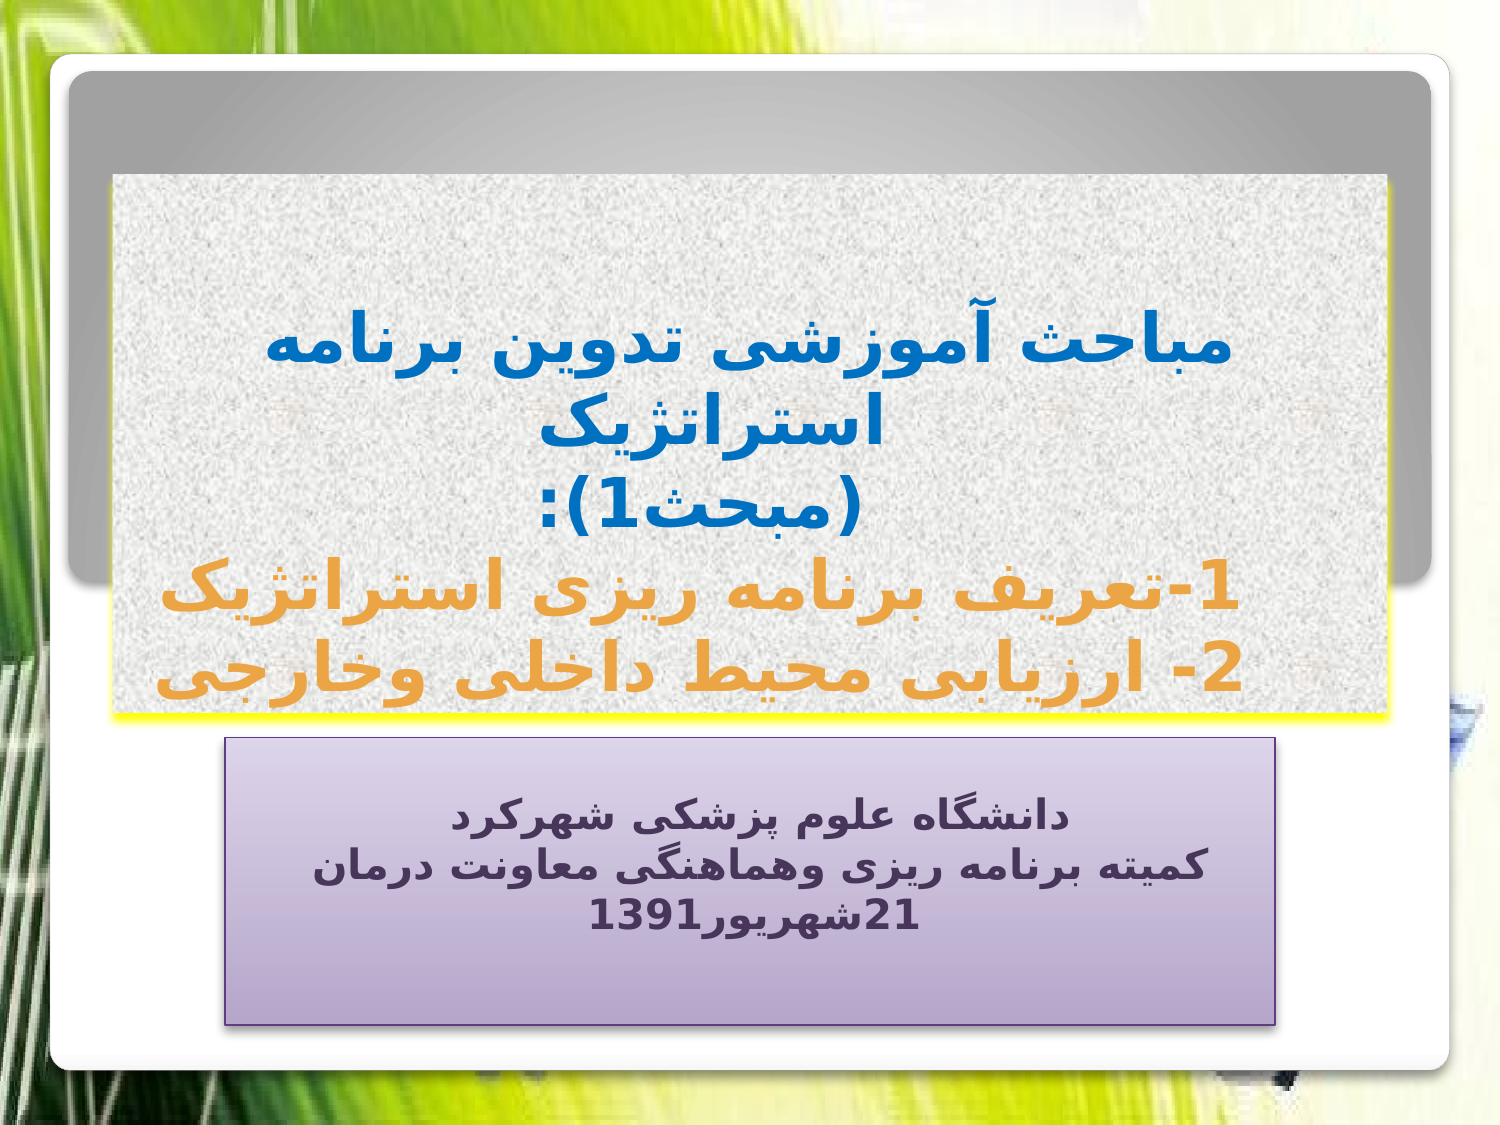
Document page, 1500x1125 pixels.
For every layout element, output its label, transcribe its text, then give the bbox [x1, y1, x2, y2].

subtitle دانشگاه علوم پزشکی شهرکرد کمیته برنامه ریزی وهماهنگی معاونت درمان 21شهریور1391 [224, 737, 1276, 1026]
title مباحث آموزشی تدوین برنامه استراتژیک (مبحث1): 1-تعریف برنامه ریزی استراتژیک 2- ارزیابی محیط داخلی وخارجی [112, 174, 1388, 713]
picture [0, 0, 1500, 1125]
